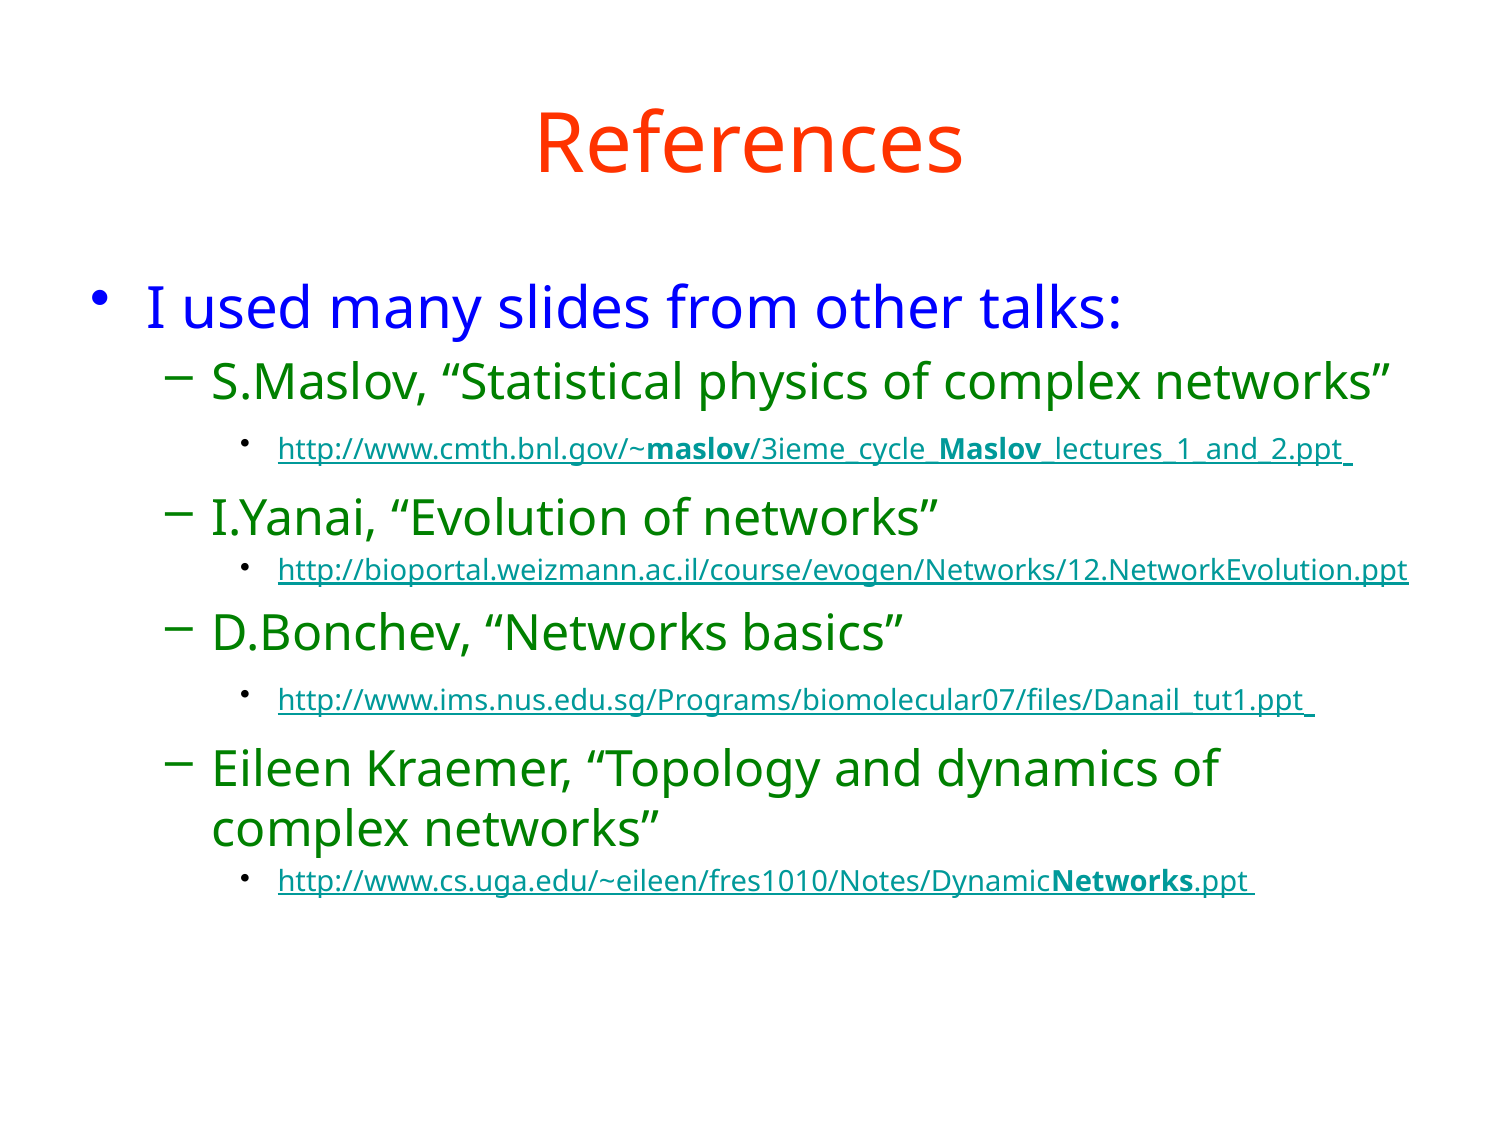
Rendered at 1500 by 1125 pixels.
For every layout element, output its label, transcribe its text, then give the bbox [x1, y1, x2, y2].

title References [74, 44, 1426, 233]
list I used many slides from other talks: S.Maslov, “Statistical physics of complex networks” http://www.cmth.bnl.gov/~maslov/3ieme_cycle_Maslov_lectures_1_and_2.ppt I.Yanai, “Evolution of networks” http://bioportal.weizmann.ac.il/course/evogen/Networks/12.NetworkEvolution.ppt D.Bonchev, “Networks basics” http://www.ims.nus.edu.sg/Programs/biomolecular07/files/Danail_tut1.ppt Eileen Kraemer, “Topology and dynamics of complex networks” http://www.cs.uga.edu/~eileen/fres1010/Notes/DynamicNetworks.ppt [74, 262, 1426, 1006]
